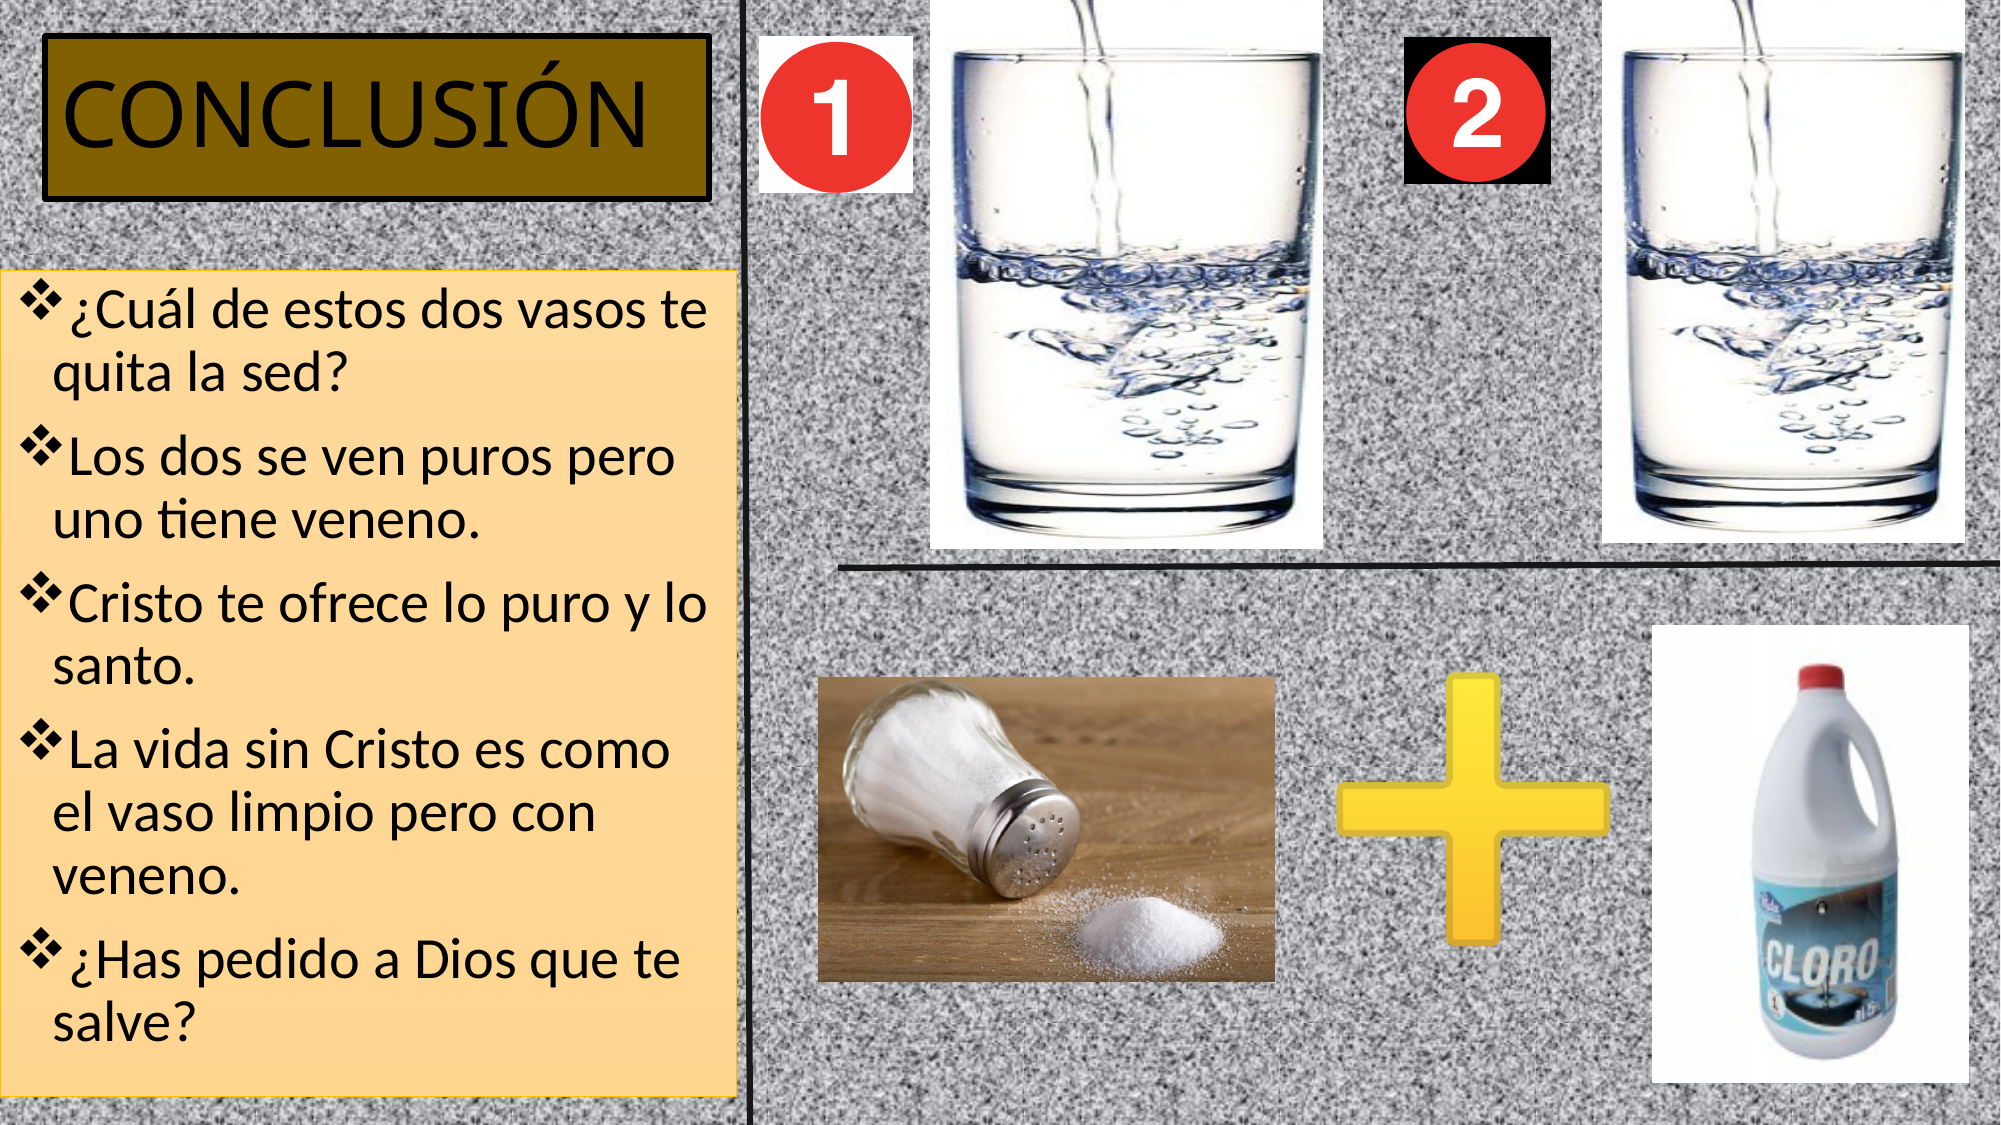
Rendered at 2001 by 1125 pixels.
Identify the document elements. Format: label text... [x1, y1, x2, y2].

picture [0, 0, 742, 1125]
title CONCLUSIÓN [45, 36, 710, 200]
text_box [742, 0, 750, 1125]
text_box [837, 563, 2000, 568]
list ¿Cuál de estos dos vasos te quita la sed? Los dos se ven puros pero uno tiene veneno. Cristo te ofrece lo puro y lo santo. La vida sin Cristo es como el vaso limpio pero con veneno. ¿Has pedido a Dios que te salve? [0, 270, 737, 1097]
picture [750, 0, 2001, 1125]
